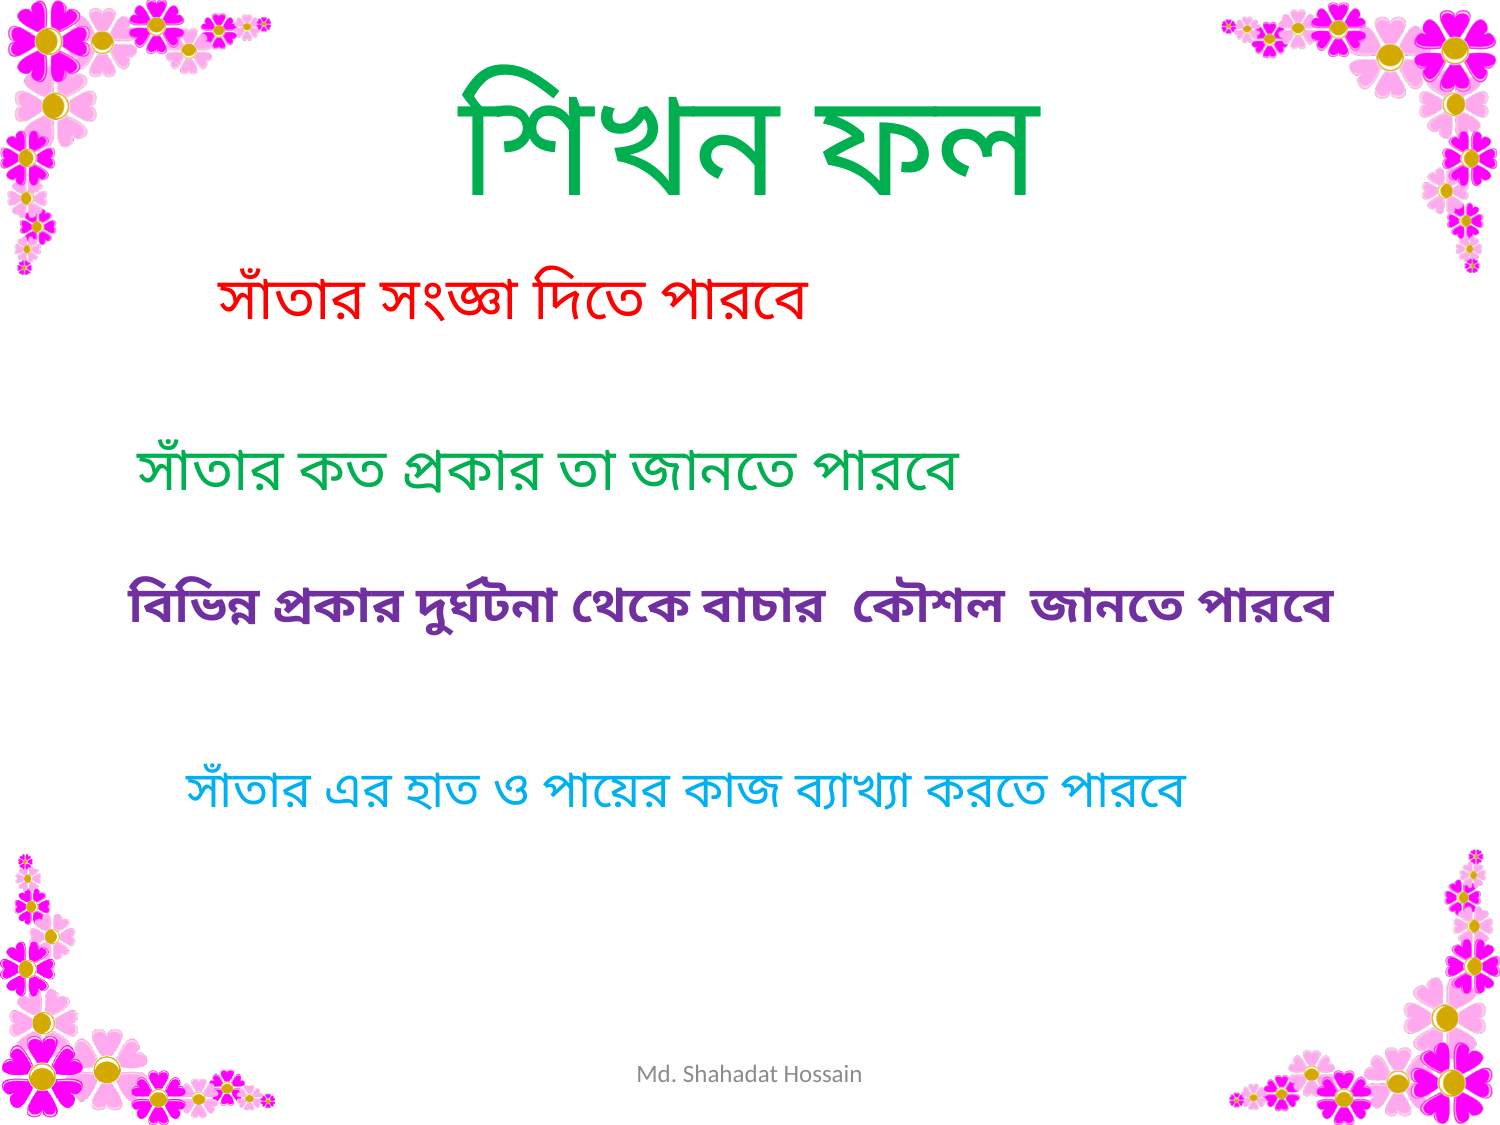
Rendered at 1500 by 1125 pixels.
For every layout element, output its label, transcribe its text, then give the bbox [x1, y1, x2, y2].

footer Md. Shahadat Hossain [512, 1042, 988, 1103]
text_box সাঁতার এর হাত ও পায়ের কাজ ব্যাখ্যা করতে পারবে [171, 749, 1202, 825]
text_box সাঁতার সংজ্ঞা দিতে পারবে দিতে পারবে [37, 212, 1500, 348]
title শিখন ফল [75, 45, 1425, 212]
picture [1230, 850, 1500, 1125]
text_box বিভিন্ন প্রকার দুর্ঘটনা থেকে বাচার কৌশল জানতে পারবে [50, 474, 1425, 640]
picture [0, 854, 275, 1125]
picture [1222, 3, 1497, 212]
text_box সাঁতার কত প্রকার তা জানতে পারবে [112, 425, 1500, 555]
picture [1, 0, 271, 275]
